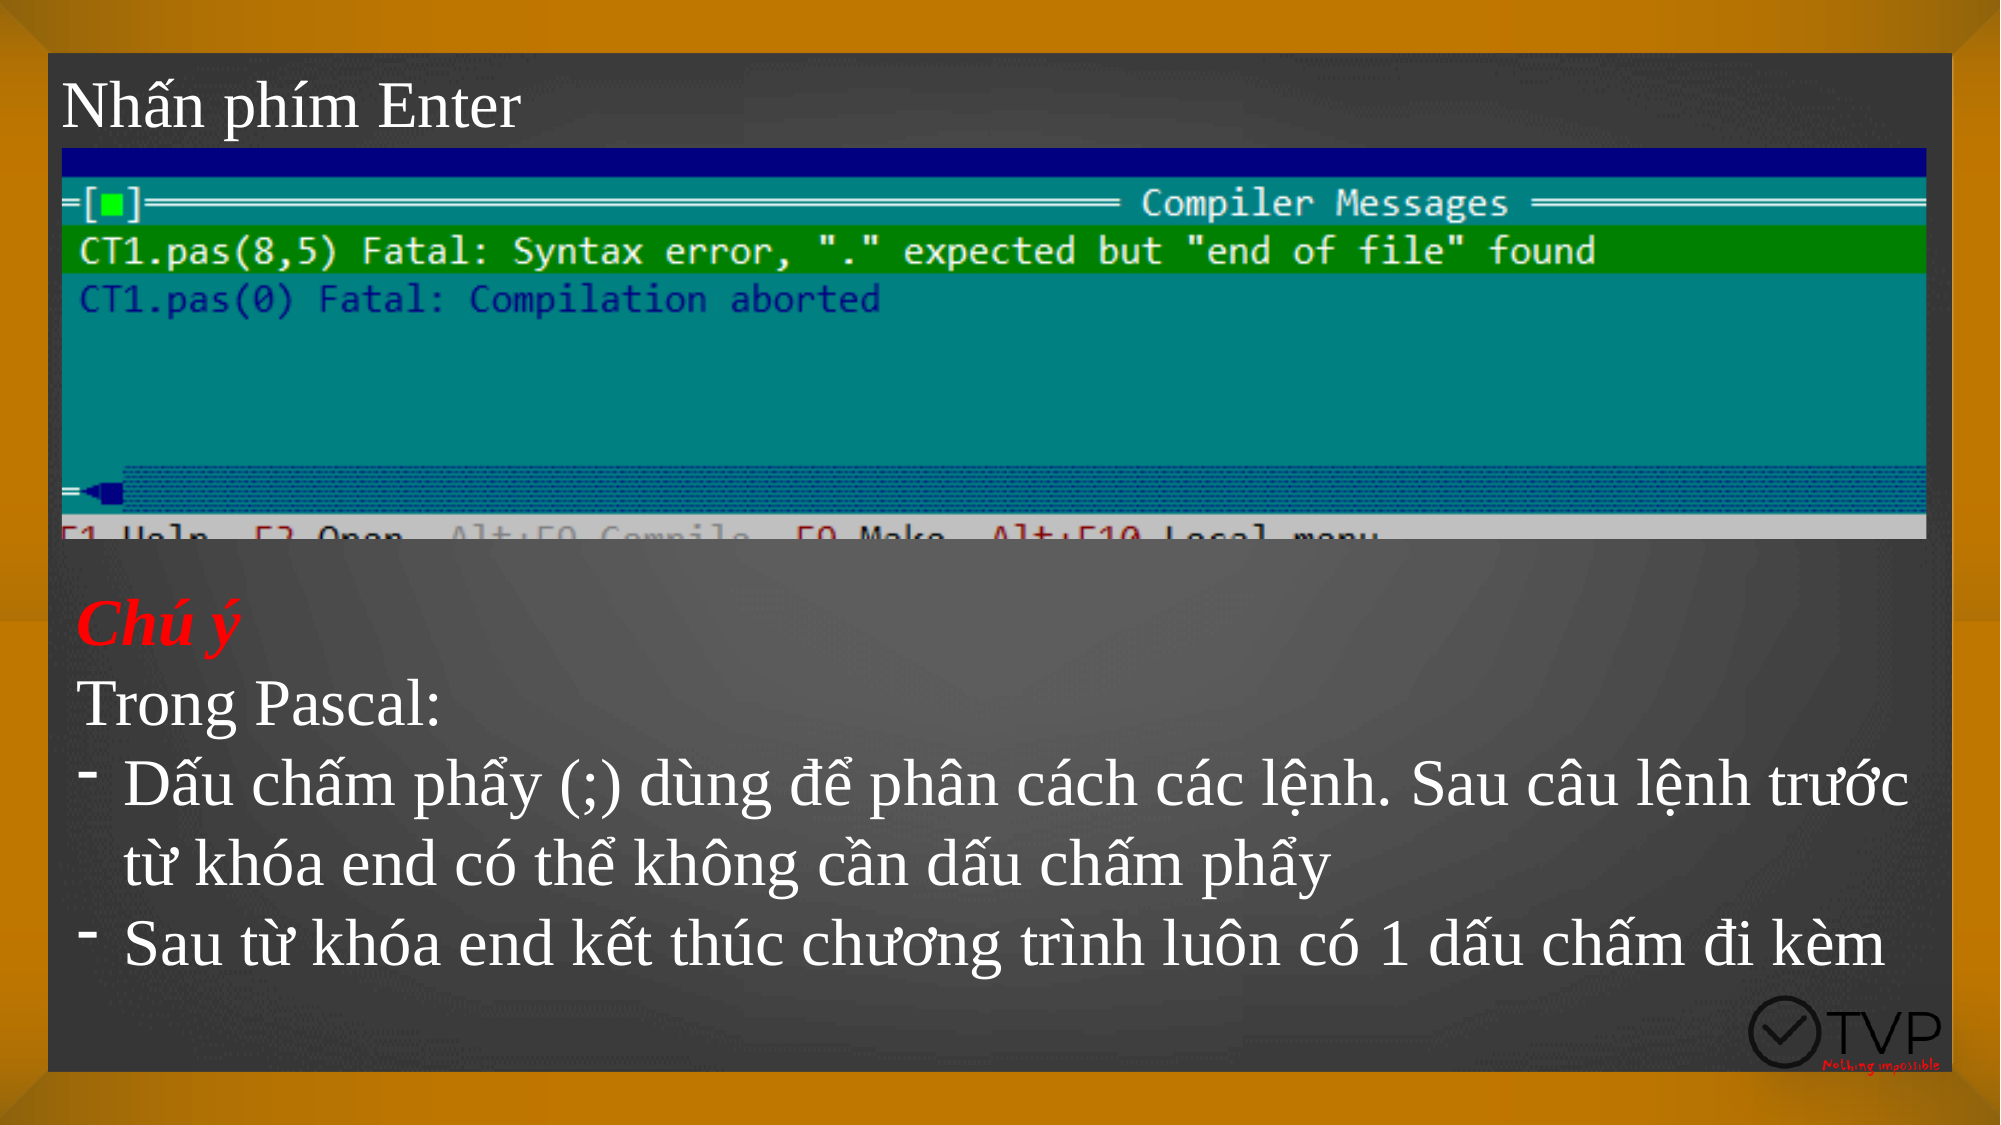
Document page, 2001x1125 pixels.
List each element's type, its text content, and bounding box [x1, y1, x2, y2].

text_box Chú ý Trong Pascal: Dấu chấm phẩy (;) dùng để phân cách các lệnh. Sau câu lệnh trước từ khóa end có thể không cần dấu chấm phẩy Sau từ khóa end kết thúc chương trình luôn có 1 dấu chấm đi kèm [61, 571, 1946, 1066]
text_box Nhấn phím Enter [46, 52, 1597, 148]
picture [0, 0, 2000, 1125]
